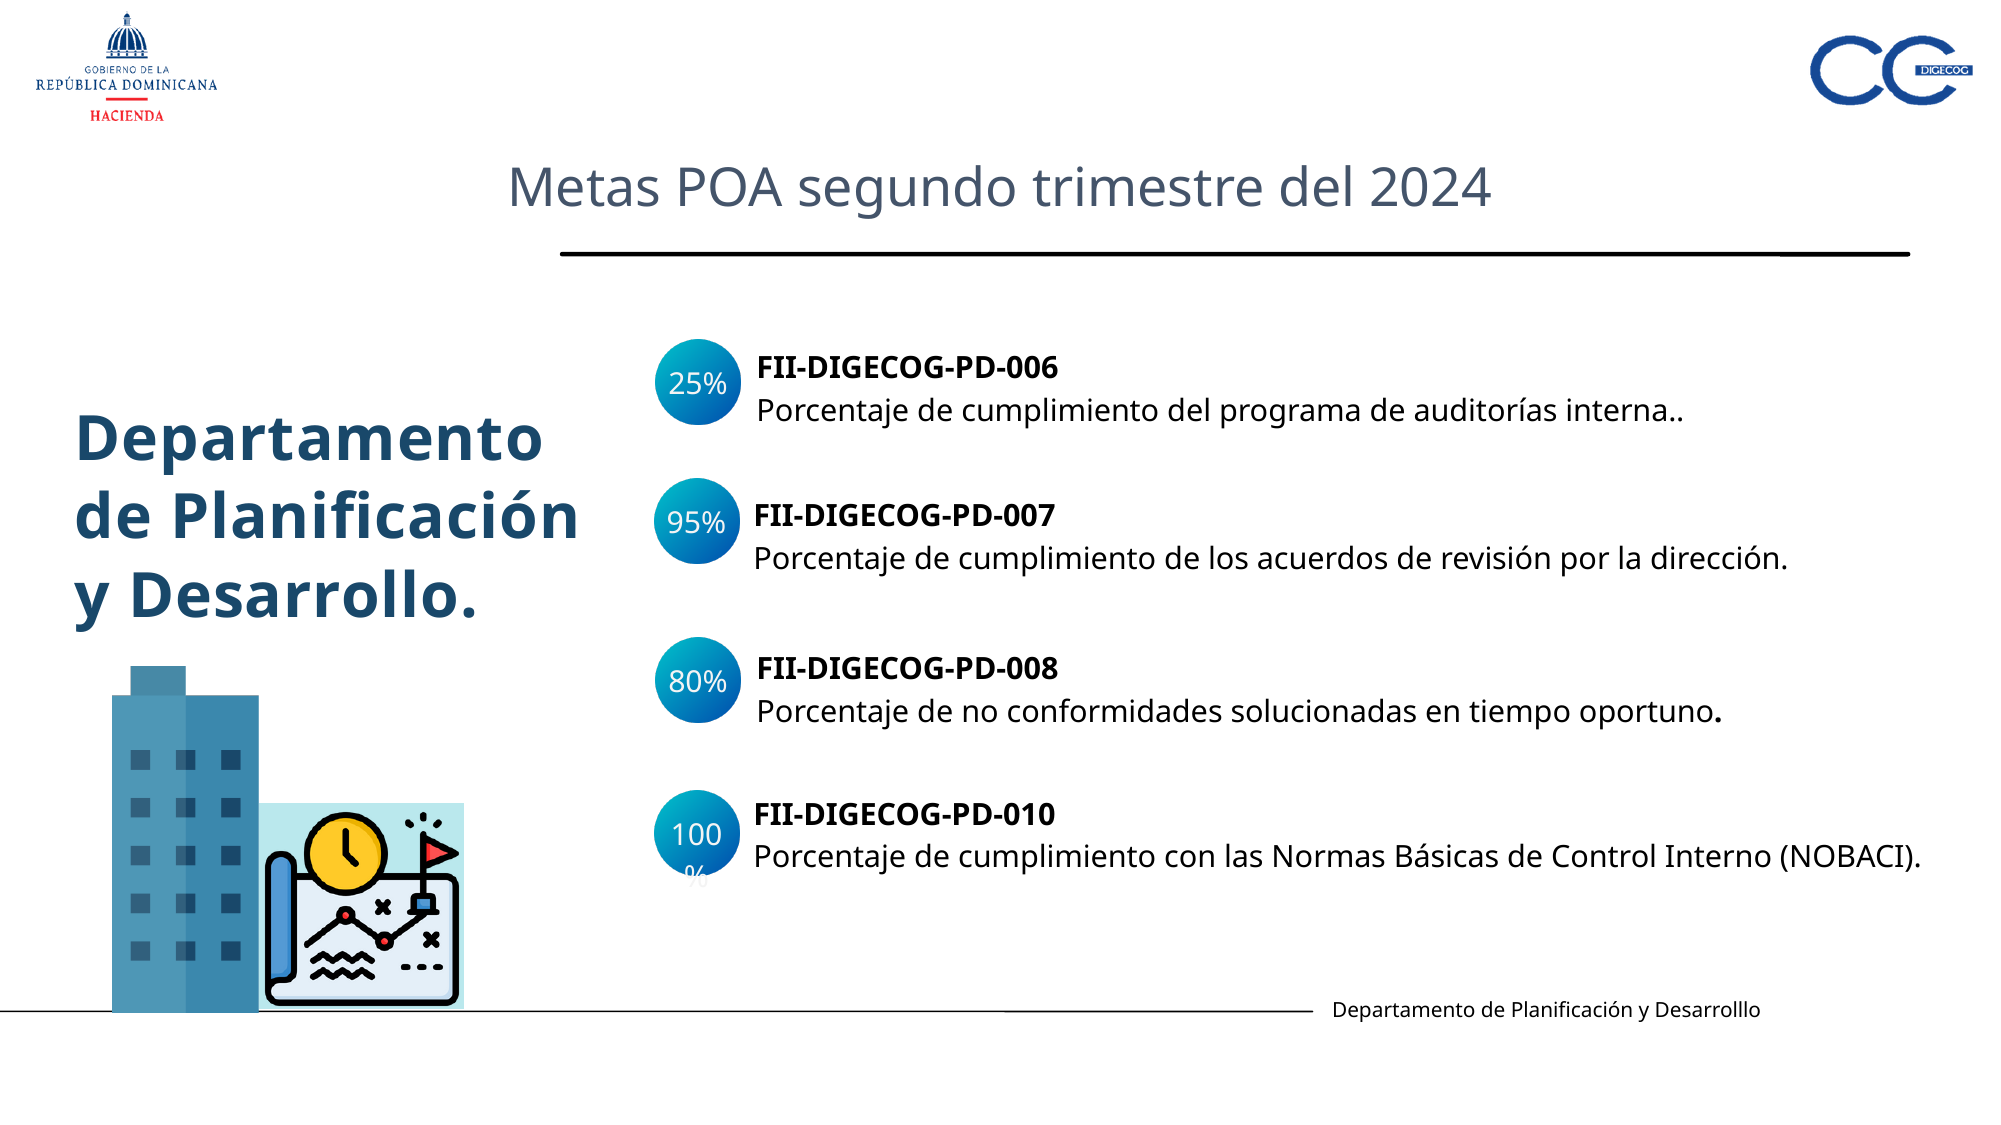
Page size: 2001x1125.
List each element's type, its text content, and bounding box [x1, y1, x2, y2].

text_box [655, 339, 741, 425]
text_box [654, 478, 740, 564]
text_box Departamento de Planificación y Desarrollo. [74, 395, 634, 630]
picture [112, 666, 465, 1013]
picture [1802, 15, 1973, 117]
text_box FII-DIGECOG-PD-007 Porcentaje de cumplimiento de los acuerdos de revisión por la dirección. [753, 490, 1980, 576]
text_box FII-DIGECOG-PD-006 Porcentaje de cumplimiento del programa de auditorías interna.. [756, 342, 1983, 428]
text_box FII-DIGECOG-PD-010 Porcentaje de cumplimiento con las Normas Básicas de Control Interno (NOBACI). [753, 788, 1980, 874]
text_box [654, 790, 740, 876]
picture [36, 11, 217, 121]
text_box FII-DIGECOG-PD-008 Porcentaje de no conformidades solucionadas en tiempo oportuno. [756, 642, 1983, 729]
text_box Metas POA segundo trimestre del 2024 [381, 141, 1619, 217]
text_box Departamento de Planificación y Desarrolllo [1331, 992, 1888, 1022]
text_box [655, 637, 741, 723]
